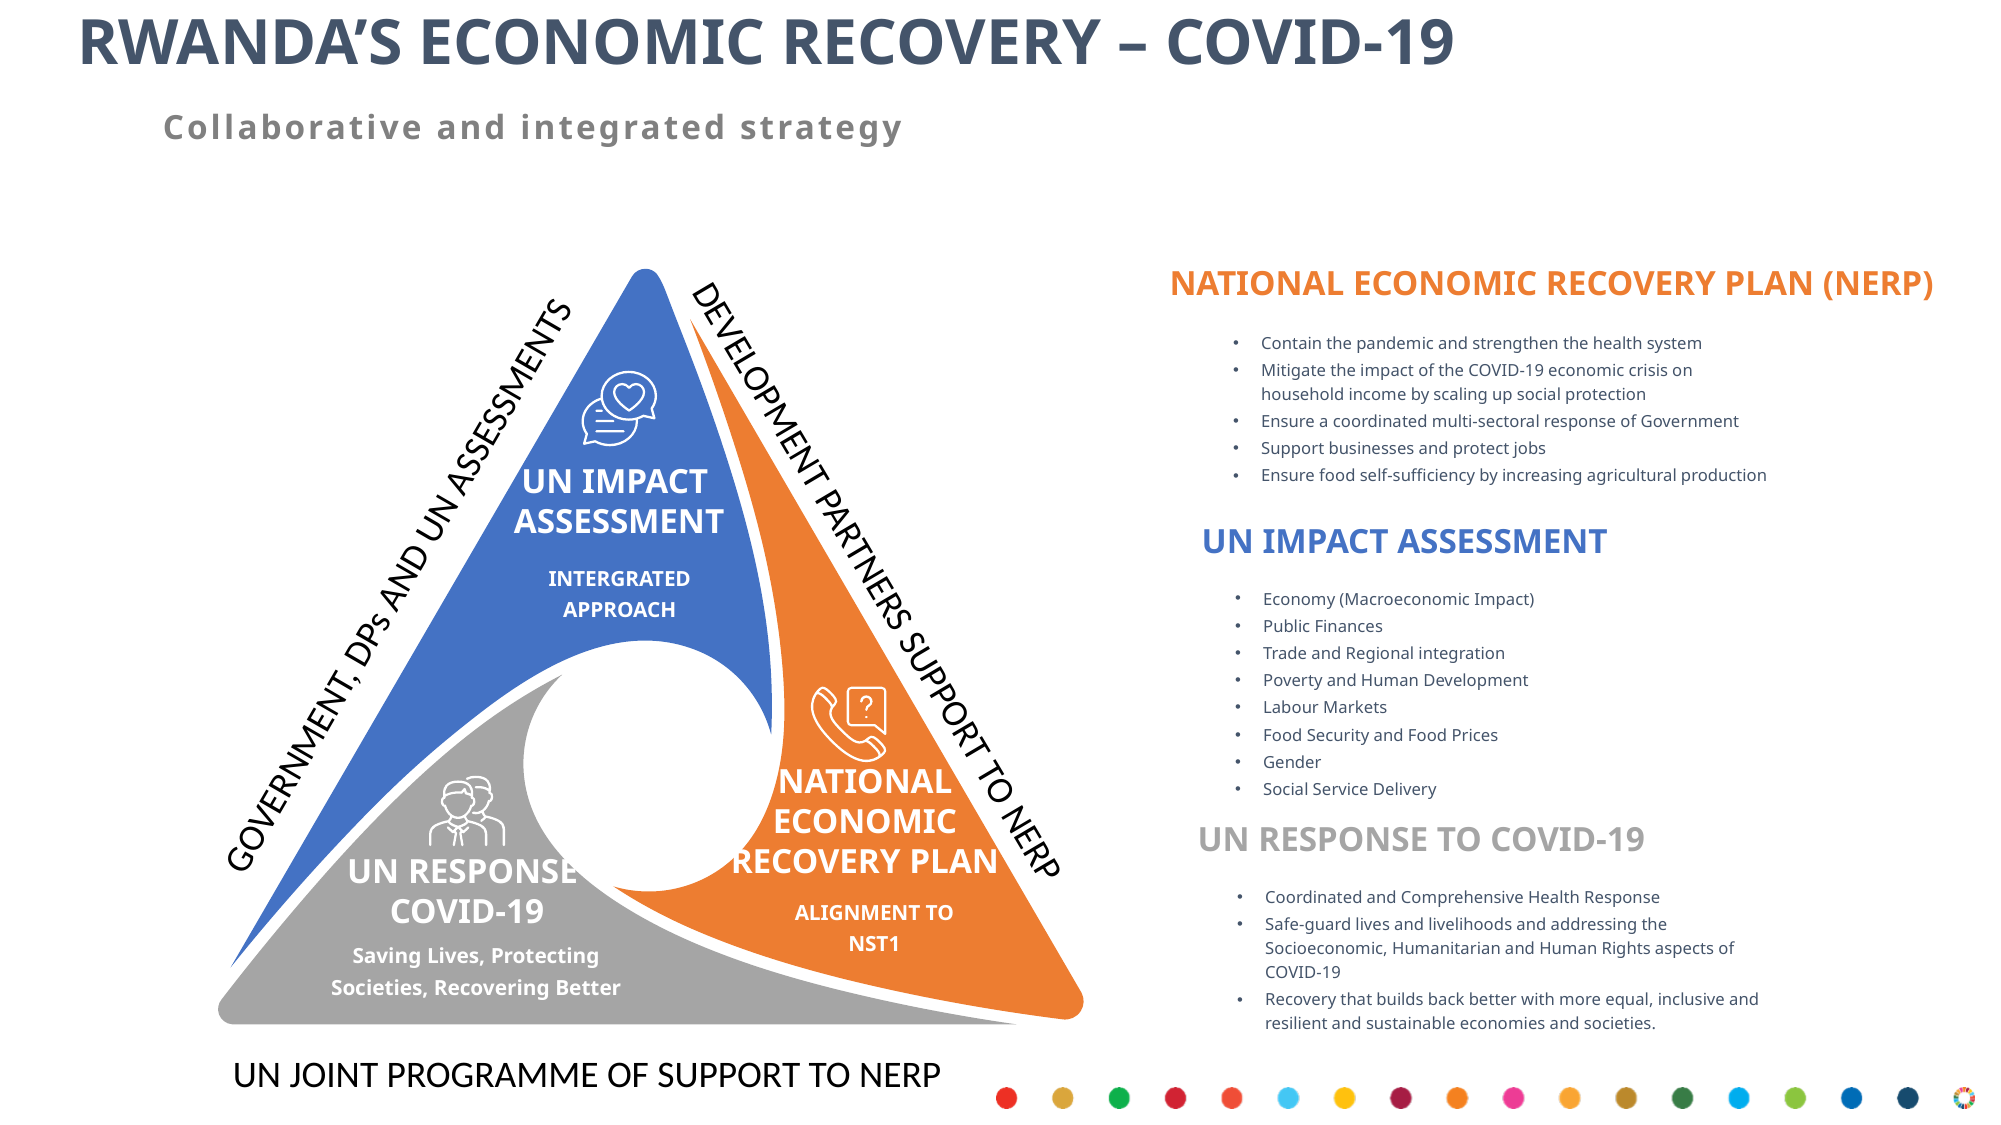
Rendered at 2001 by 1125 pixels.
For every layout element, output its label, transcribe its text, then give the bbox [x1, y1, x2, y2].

text_box [530, 268, 725, 452]
text_box [230, 501, 772, 968]
text_box [581, 370, 658, 447]
text_box RWANDA’S ECONOMIC RECOVERY – COVID-19 [62, 0, 1472, 85]
text_box [218, 866, 1017, 1025]
text_box [691, 323, 943, 753]
text_box UN IMPACT ASSESSMENT [1186, 512, 1623, 567]
text_box [353, 674, 563, 843]
picture [1742, 1087, 1975, 1109]
text_box GOVERNMENT, DPs AND UN ASSESSMENTS [185, 250, 607, 919]
text_box [810, 686, 887, 753]
text_box Collaborative and integrated strategy [148, 99, 918, 154]
text_box DEVELOPMENT PARTNERS SUPPORT TO NERP [670, 256, 1131, 979]
text_box NATIONAL ECONOMIC RECOVERY PLAN [716, 753, 1015, 888]
text_box INTERGRATED APPROACH [512, 555, 727, 626]
picture [996, 1087, 1736, 1109]
text_box NATIONAL ECONOMIC RECOVERY PLAN (NERP) [1154, 254, 1950, 310]
text_box UN JOINT PROGRAMME OF SUPPORT TO NERP [218, 1042, 1055, 1103]
text_box UN RESPONSE TO COVID-19 [1182, 810, 1661, 866]
text_box [429, 775, 506, 843]
text_box Coordinated and Comprehensive Health Response Safe-guard lives and livelihoods and addressing the Socioeconomic, Humanitarian and Human Rights aspects of COVID-19 Recovery that builds back better with more equal, inclusive and resilient and sustainable economies and societies. [1229, 879, 1788, 1064]
text_box Contain the pandemic and strengthen the health system Mitigate the impact of the COVID-19 economic crisis on household income by scaling up social protection Ensure a coordinated multi-sectoral response of Government Support businesses and protect jobs Ensure food self-sufficiency by increasing agricultural production [1225, 324, 1784, 489]
text_box ALIGNMENT TO NST1 [767, 889, 982, 960]
text_box UN RESPONSE COVID-19 [332, 843, 602, 938]
text_box UN IMPACT ASSESSMENT [499, 452, 740, 548]
text_box Saving Lives, Protecting Societies, Recovering Better [322, 933, 630, 1004]
text_box [613, 871, 1084, 1020]
text_box Economy (Macroeconomic Impact) Public Finances Trade and Regional integration Poverty and Human Development Labour Markets Food Security and Food Prices Gender Social Service Delivery [1227, 580, 1786, 803]
